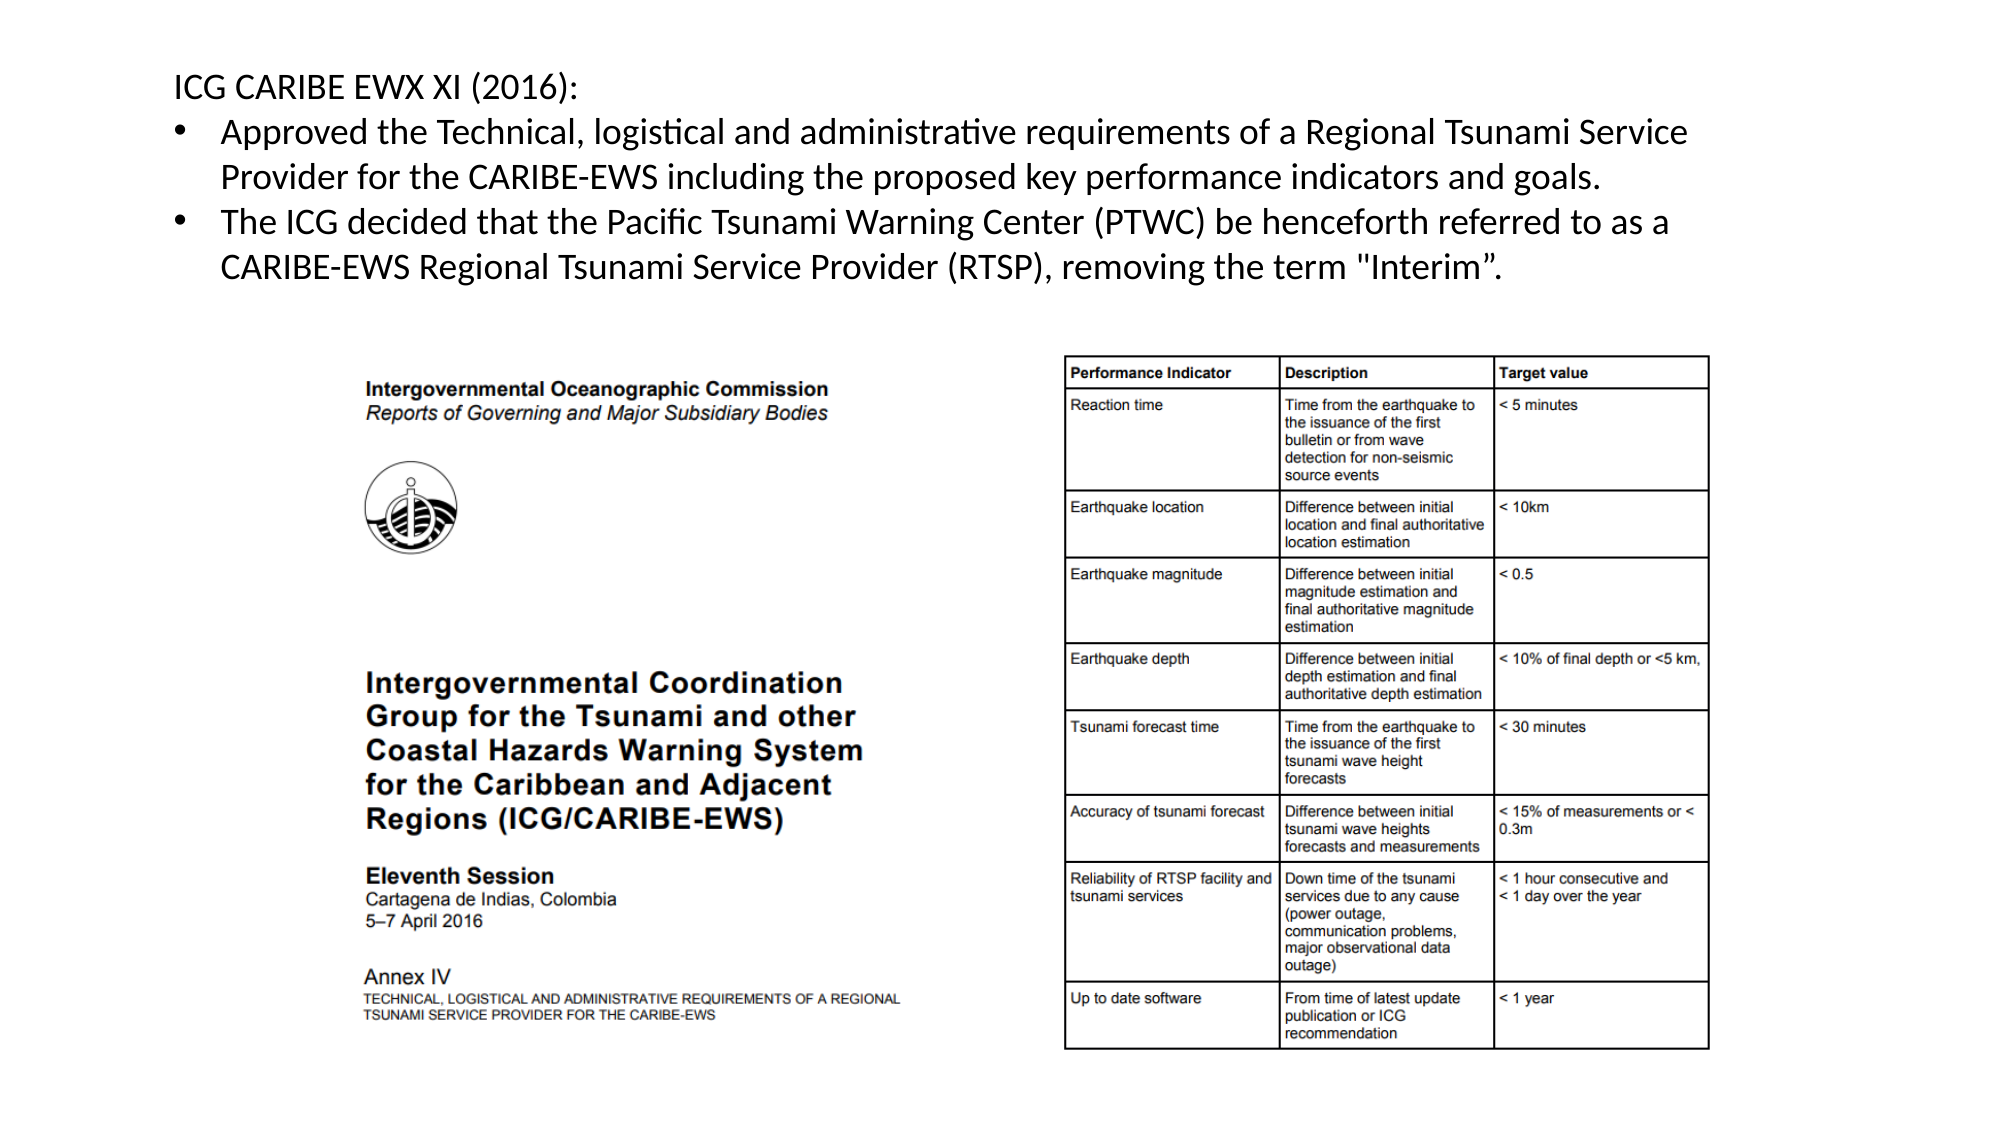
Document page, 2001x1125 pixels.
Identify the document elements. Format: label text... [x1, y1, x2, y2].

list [1056, 344, 1718, 1059]
picture [317, 356, 930, 1046]
text_box ICG CARIBE EWX XI (2016): Approved the Technical, logistical and administrative requirements of a Regional Tsunami Service Provider for the CARIBE-EWS including the proposed key performance indicators and goals. The ICG decided that the Pacific Tsunami Warning Center (PTWC) be henceforth referred to as a CARIBE-EWS Regional Tsunami Service Provider (RTSP), removing the term "Interim”. [159, 54, 1755, 295]
